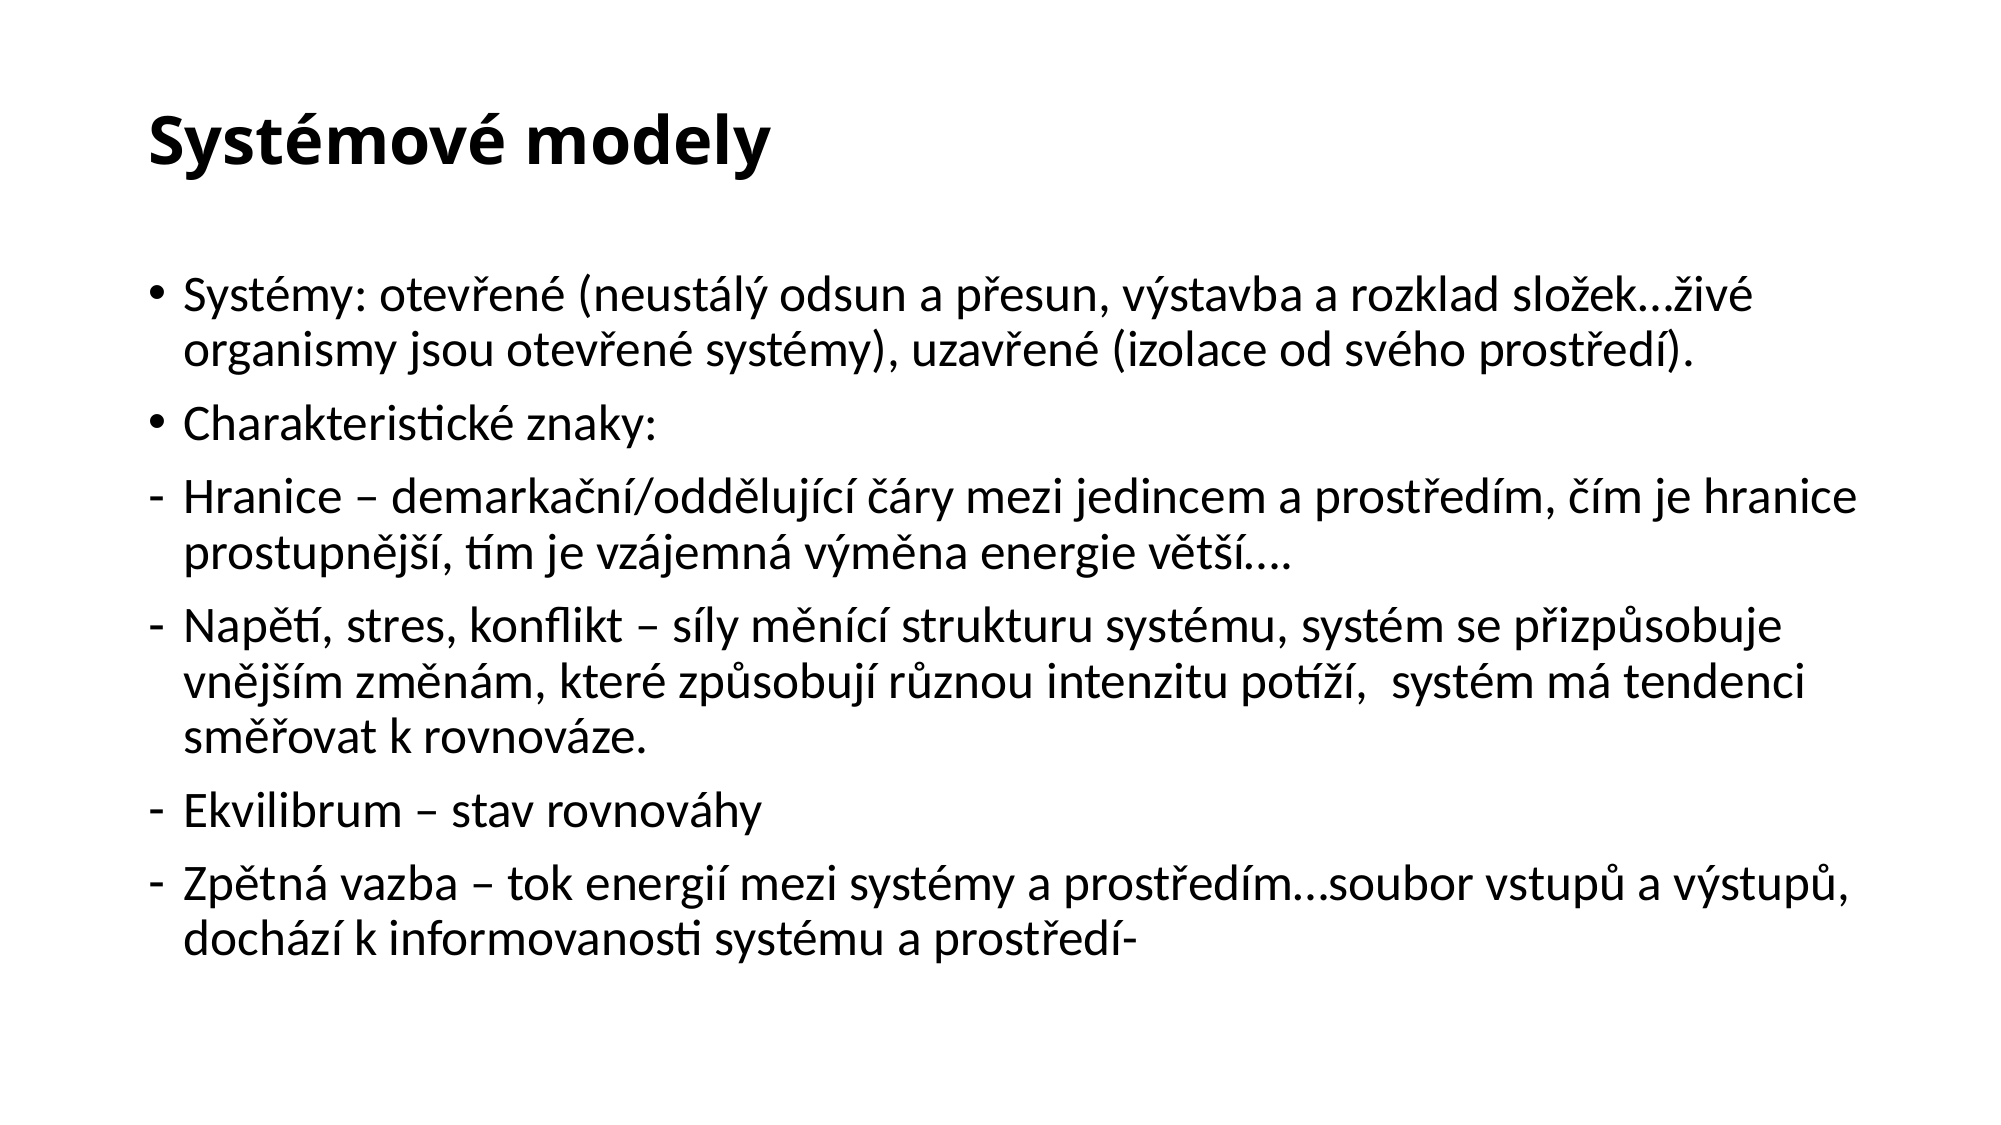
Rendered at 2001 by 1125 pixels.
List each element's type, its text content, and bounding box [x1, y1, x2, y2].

list Systémy: otevřené (neustálý odsun a přesun, výstavba a rozklad složek…živé organismy jsou otevřené systémy), uzavřené (izolace od svého prostředí). Charakteristické znaky: Hranice – demarkační/oddělující čáry mezi jedincem a prostředím, čím je hranice prostupnější, tím je vzájemná výměna energie větší…. Napětí, stres, konflikt – síly měnící strukturu systému, systém se přizpůsobuje vnějším změnám, které způsobují různou intenzitu potíží, systém má tendenci směřovat k rovnováze. Ekvilibrum – stav rovnováhy Zpětná vazba – tok energií mezi systémy a prostředím…soubor vstupů a výstupů, dochází k informovanosti systému a prostředí- [133, 259, 1927, 975]
title Systémové modely [133, 49, 1611, 237]
